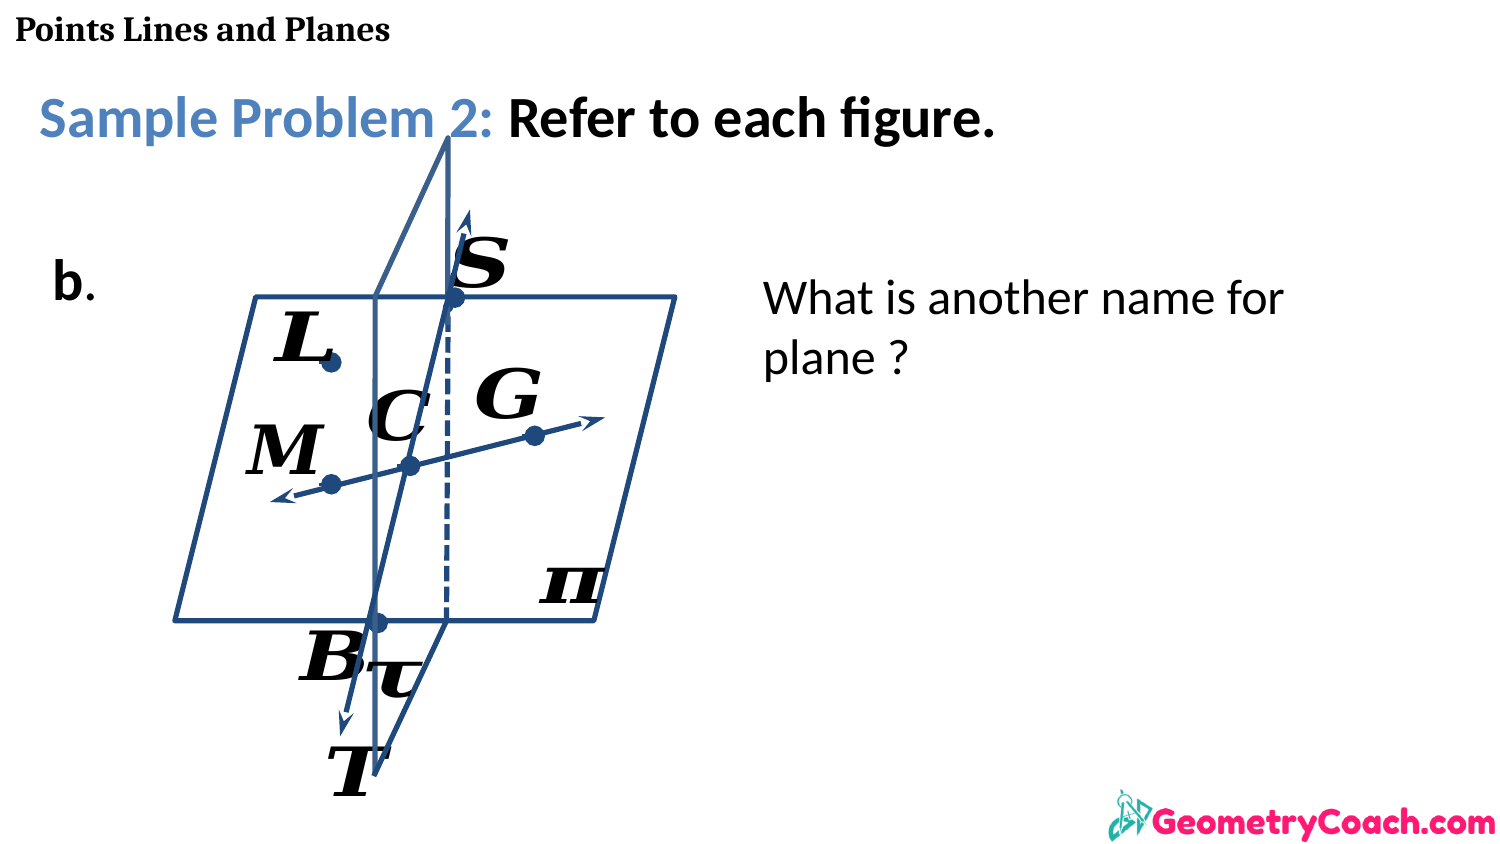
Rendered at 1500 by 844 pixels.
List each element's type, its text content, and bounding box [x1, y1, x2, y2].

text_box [476, 417, 606, 503]
list Sample Problem 2: Refer to each figure. [24, 71, 1450, 185]
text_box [339, 209, 471, 737]
text_box [416, 137, 449, 207]
text_box [174, 296, 334, 621]
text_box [373, 746, 447, 777]
picture [1103, 784, 1500, 844]
text_box [476, 296, 675, 621]
title Points Lines and Planes [0, 0, 1350, 57]
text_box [269, 417, 334, 503]
text_box b. [38, 234, 114, 320]
